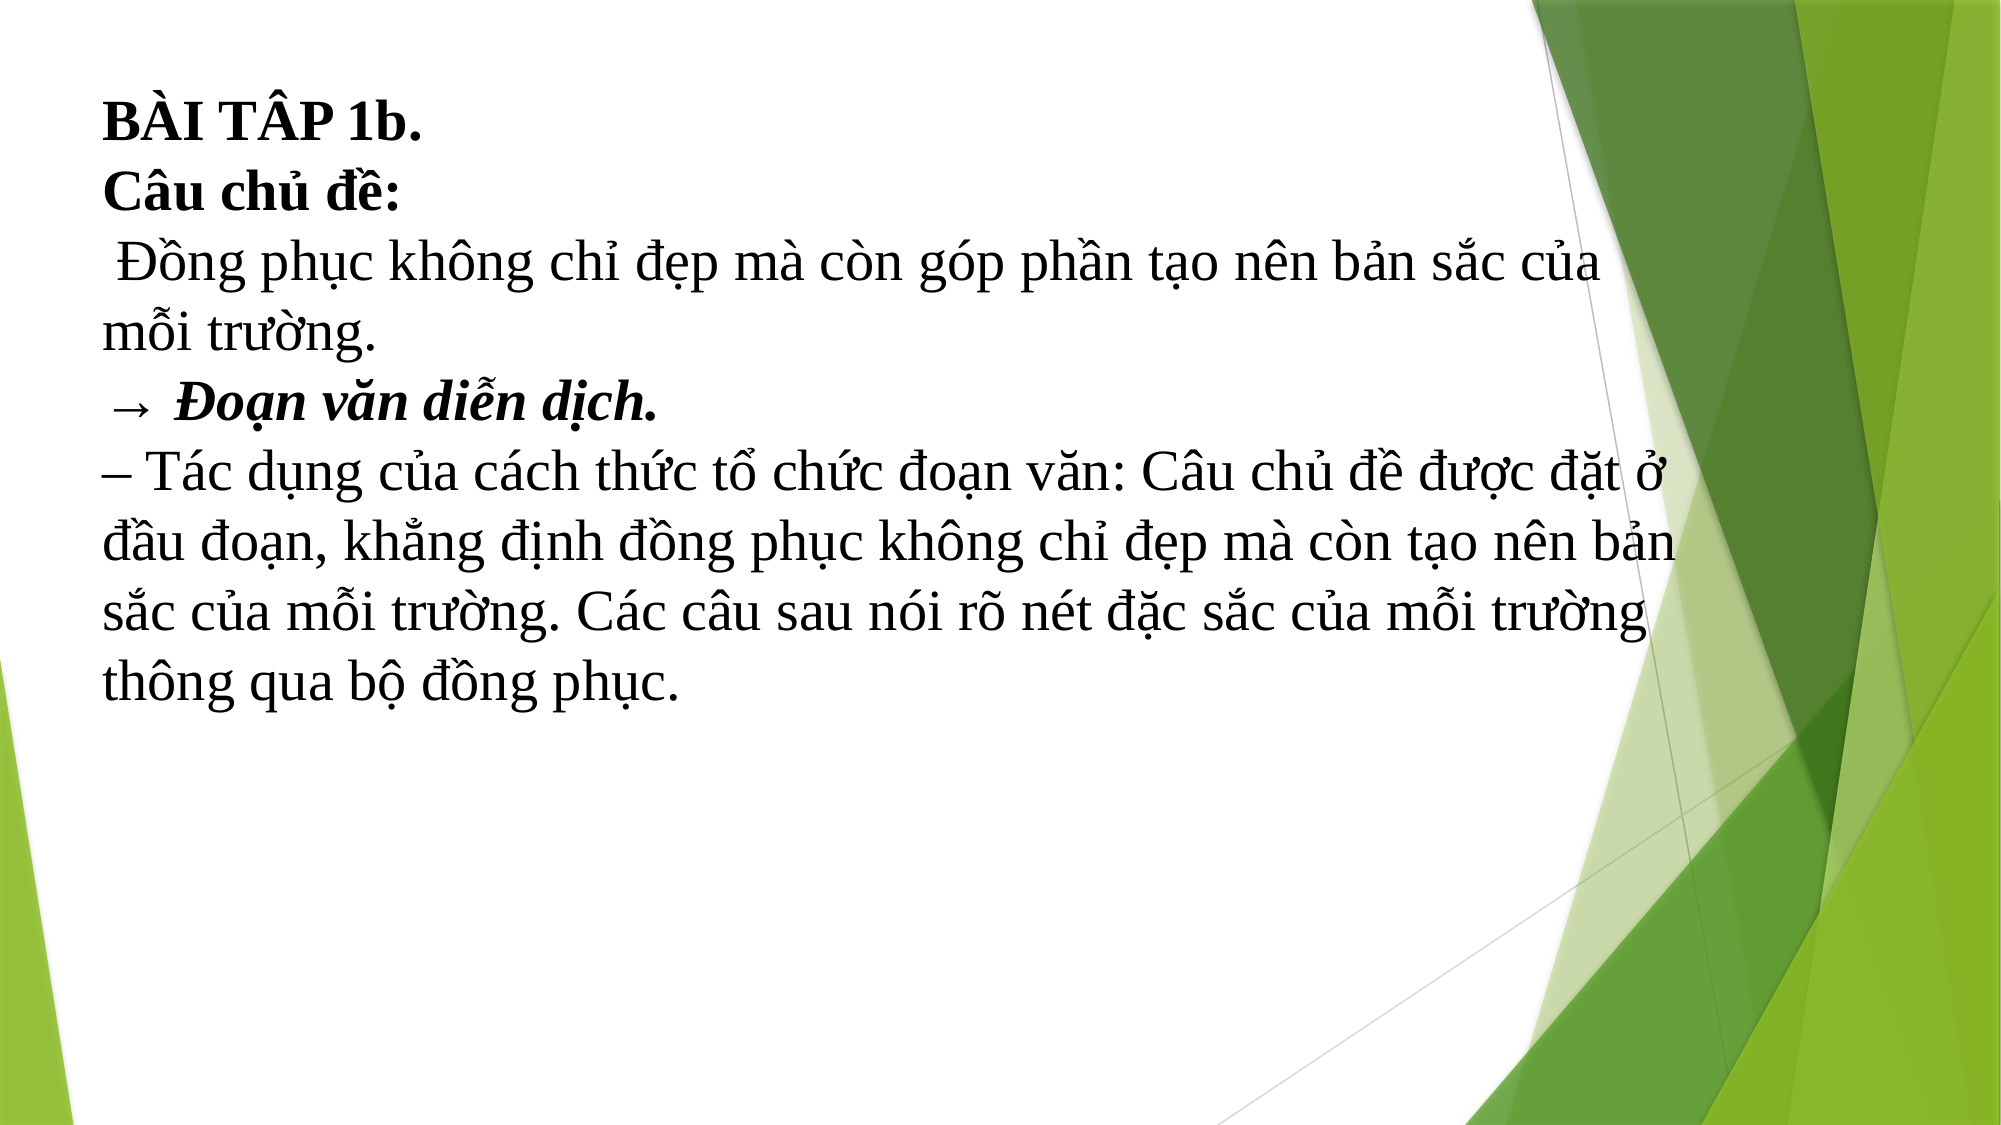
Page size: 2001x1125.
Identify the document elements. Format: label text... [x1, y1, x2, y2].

text_box BÀI TÂP 1b. Câu chủ đề: Đồng phục không chỉ đẹp mà còn góp phần tạo nên bản sắc của mỗi trường. → Đoạn văn diễn dịch. – Tác dụng của cách thức tổ chức đoạn văn: Câu chủ đề được đặt ở đầu đoạn, khẳng định đồng phục không chỉ đẹp mà còn tạo nên bản sắc của mỗi trường. Các câu sau nói rõ nét đặc sắc của mỗi trường thông qua bộ đồng phục. [87, 75, 1694, 720]
